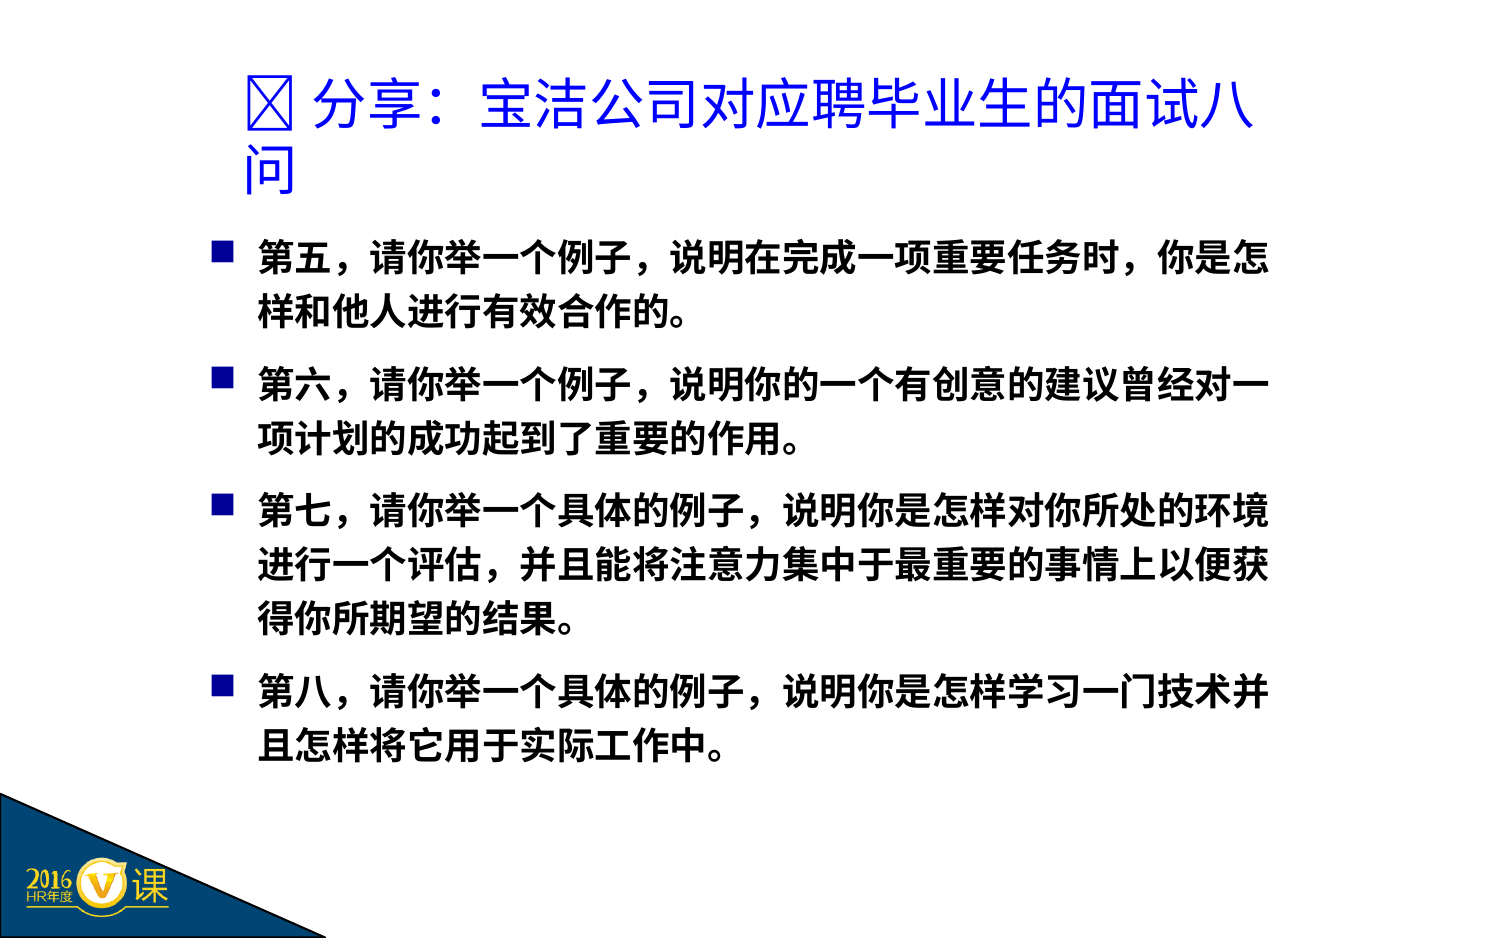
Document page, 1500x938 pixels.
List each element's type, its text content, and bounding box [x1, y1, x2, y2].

list 第五，请你举一个例子，说明在完成一项重要任务时，你是怎样和他人进行有效合作的。 第六，请你举一个例子，说明你的一个有创意的建议曾经对一项计划的成功起到了重要的作用。 第七，请你举一个具体的例子，说明你是怎样对你所处的环境进行一个评估，并且能将注意力集中于最重要的事情上以便获得你所期望的结果。 第八，请你举一个具体的例子，说明你是怎样学习一门技术并且怎样将它用于实际工作中。 [207, 224, 1272, 812]
picture [24, 855, 169, 919]
text_box 分享：宝洁公司对应聘毕业生的面试八问 [230, 90, 1323, 180]
